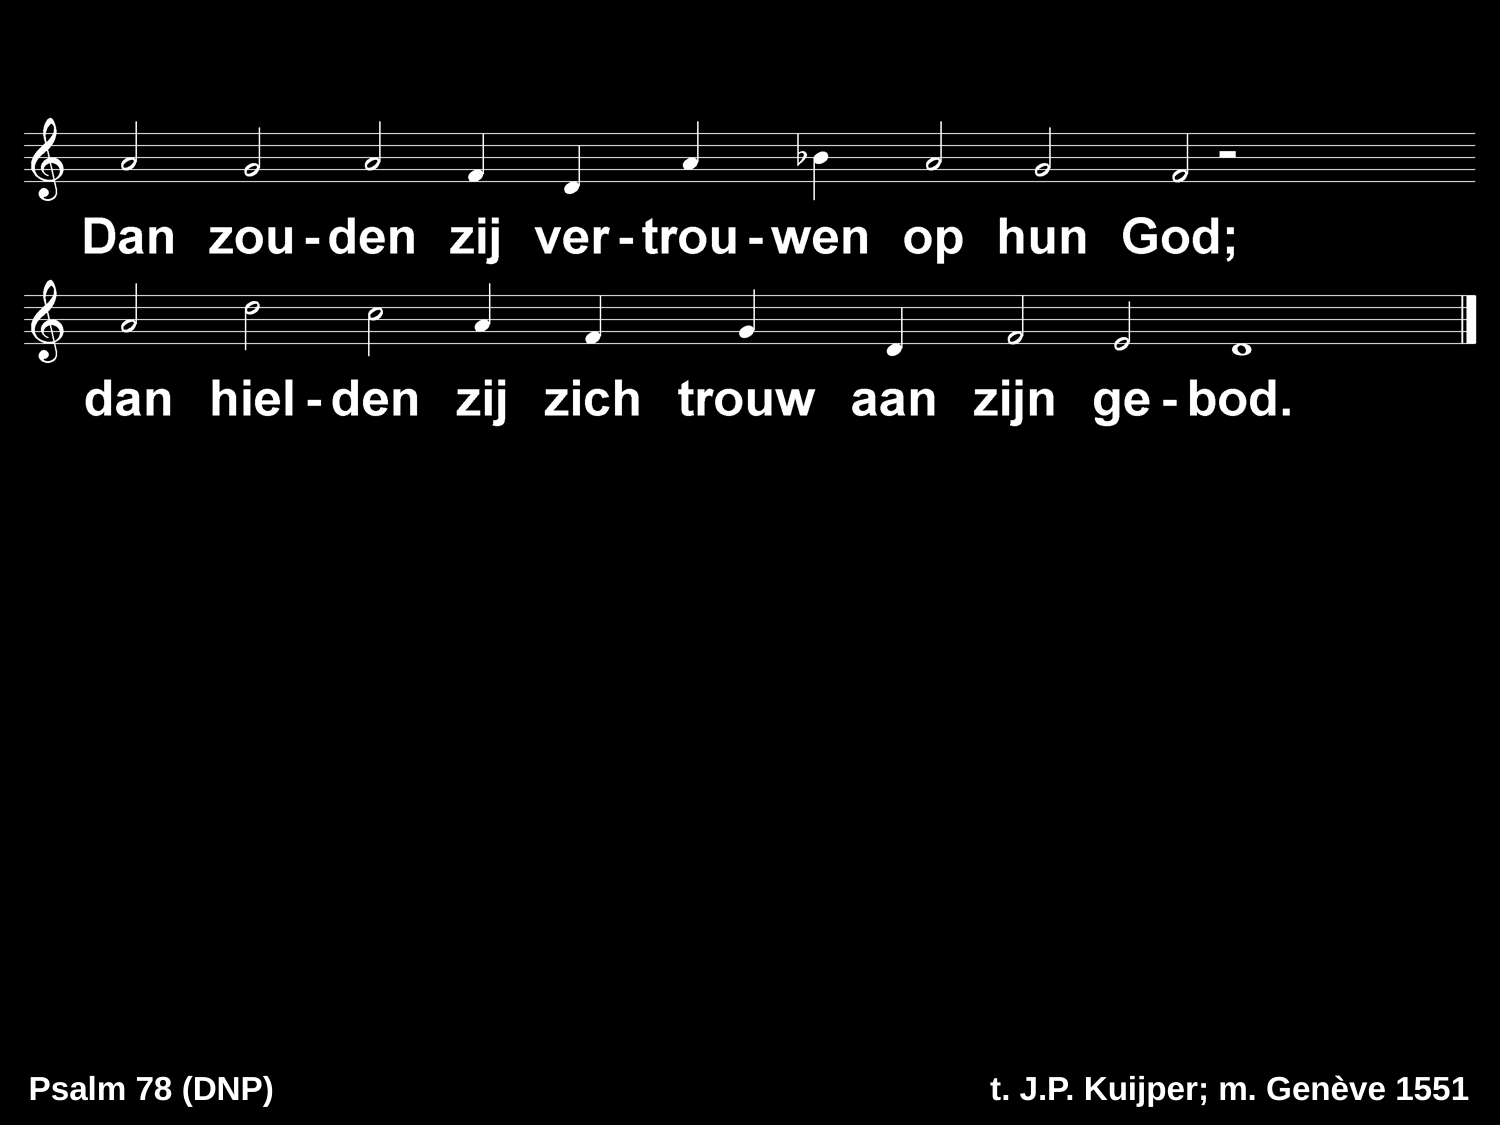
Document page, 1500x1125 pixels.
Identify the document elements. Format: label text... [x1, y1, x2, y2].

picture [10, 103, 1490, 441]
text_box Psalm 78 (DNP) t. J.P. Kuijper; m. Genève 1551 [13, 1059, 1495, 1115]
